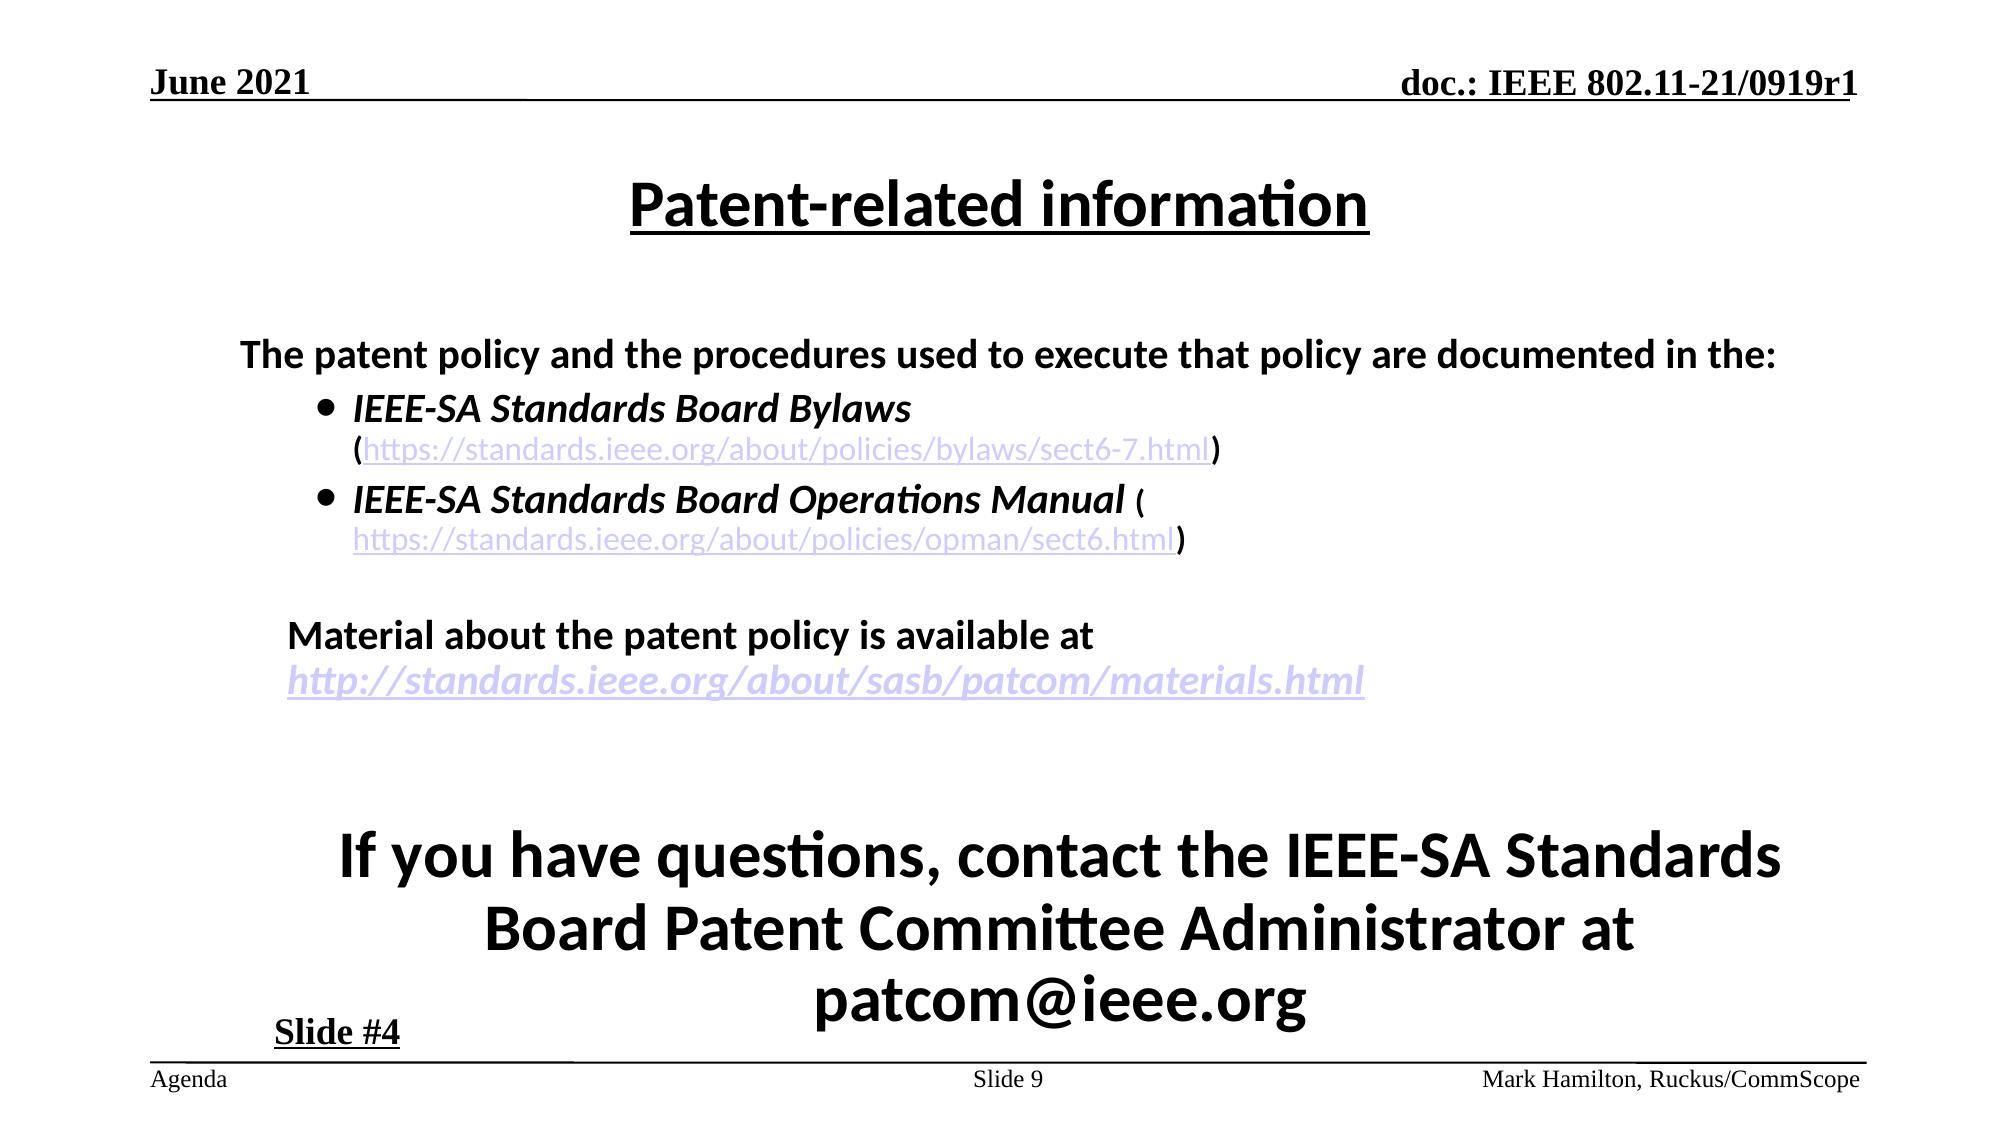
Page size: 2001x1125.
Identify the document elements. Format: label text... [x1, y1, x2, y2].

slide_number Slide 9 [950, 1061, 1067, 1123]
text_box Slide #4 [259, 999, 416, 1060]
list The patent policy and the procedures used to execute that policy are documented in the: IEEE-SA Standards Board Bylaws (https://standards.ieee.org/about/policies/bylaws/sect6-7.html) IEEE-SA Standards Board Operations Manual (https://standards.ieee.org/about/policies/opman/sect6.html) Material about the patent policy is available at http://standards.ieee.org/about/sasb/patcom/materials.html If you have questions, contact the IEEE-SA Standards Board Patent Committee Administrator at patcom@ieee.org [149, 324, 1850, 1000]
title Patent-related information [149, 112, 1850, 288]
text_box [337, 99, 1688, 225]
